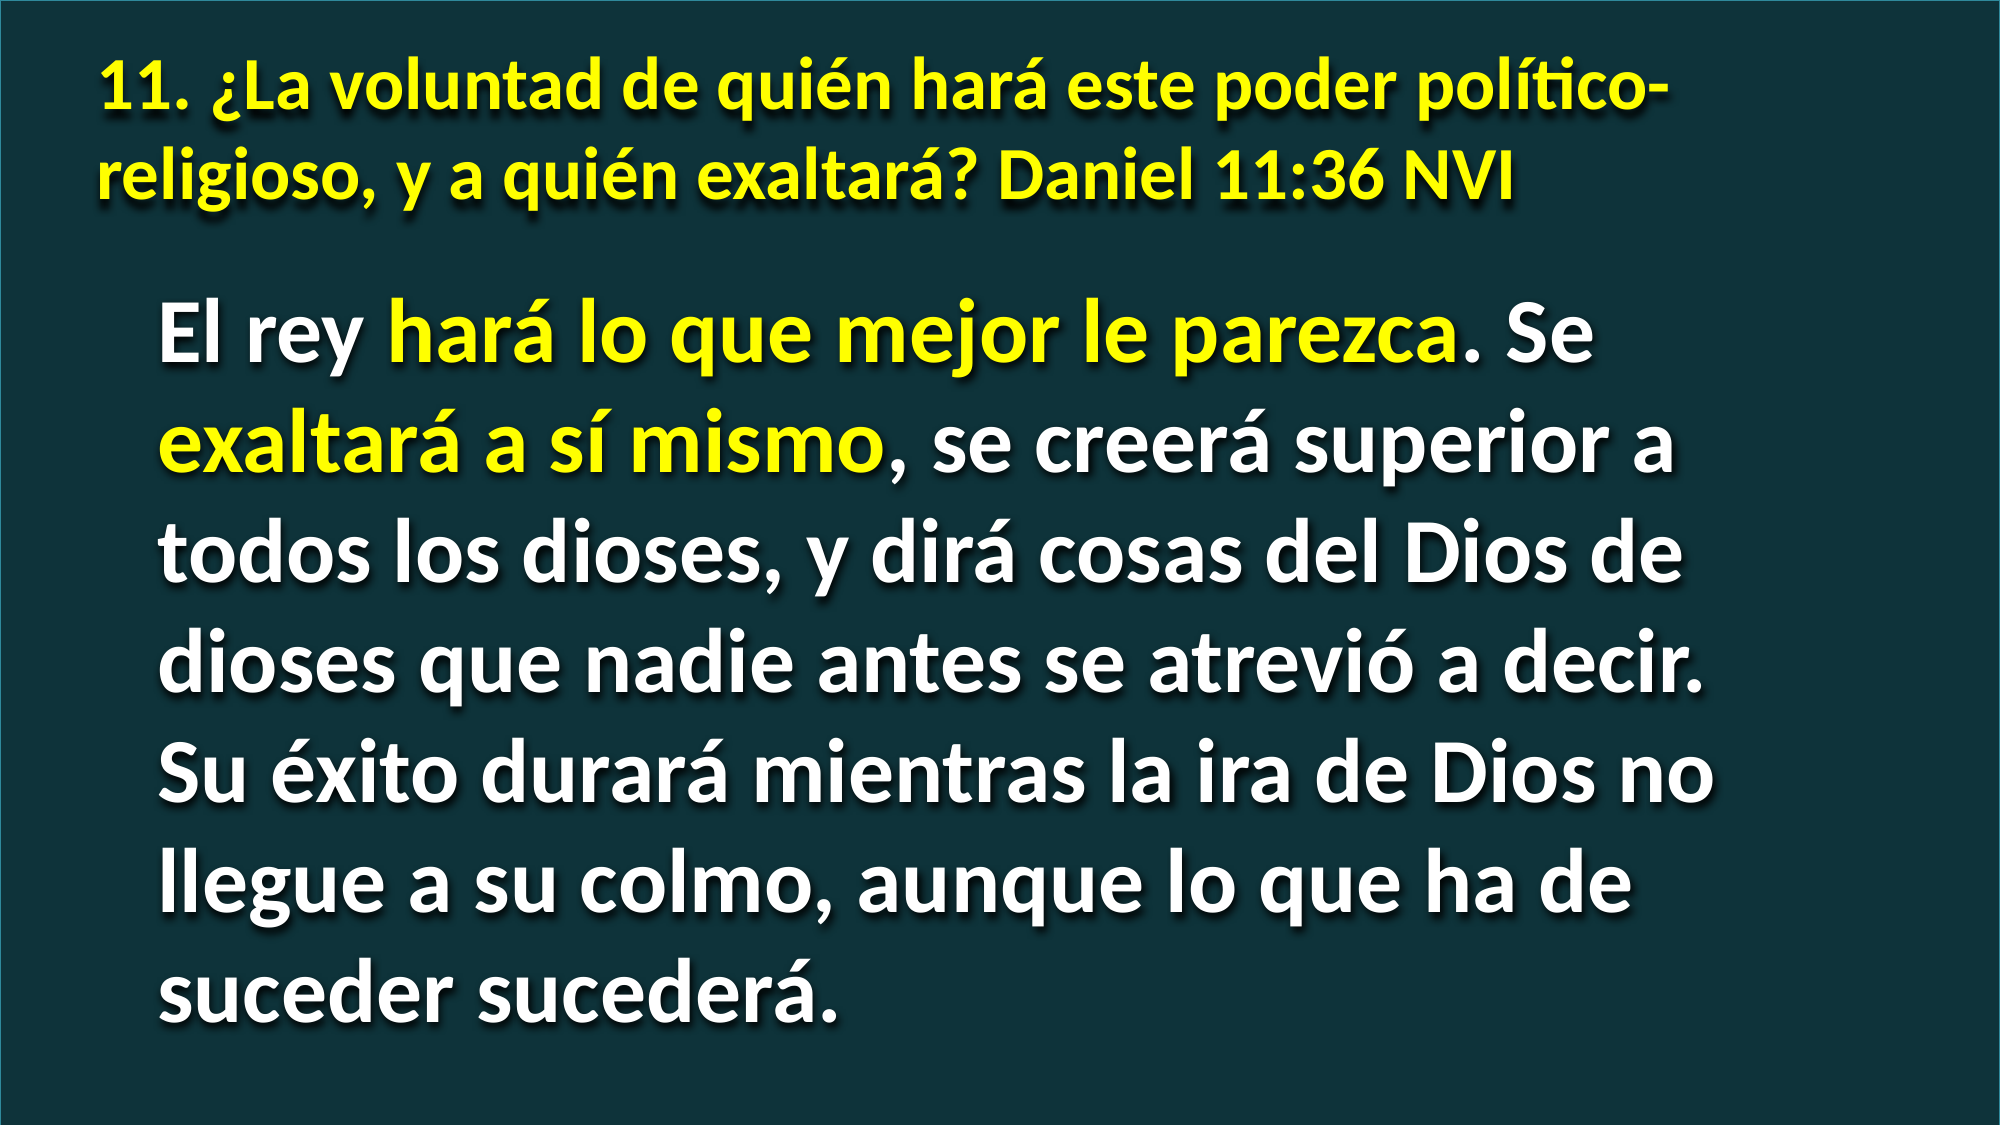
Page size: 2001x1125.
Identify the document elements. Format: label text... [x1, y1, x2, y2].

text_box El rey hará lo que mejor le parezca. Se exaltará a sí mismo, se creerá superior a todos los dioses, y dirá cosas del Dios de dioses que nadie antes se atrevió a decir. Su éxito durará mientras la ira de Dios no llegue a su colmo, aunque lo que ha de suceder sucederá. [142, 263, 1800, 1049]
text_box 11. ¿La voluntad de quién hará este poder político-religioso, y a quién exaltará? Daniel 11:36 NVI [81, 26, 1919, 222]
text_box [0, 0, 2000, 1125]
